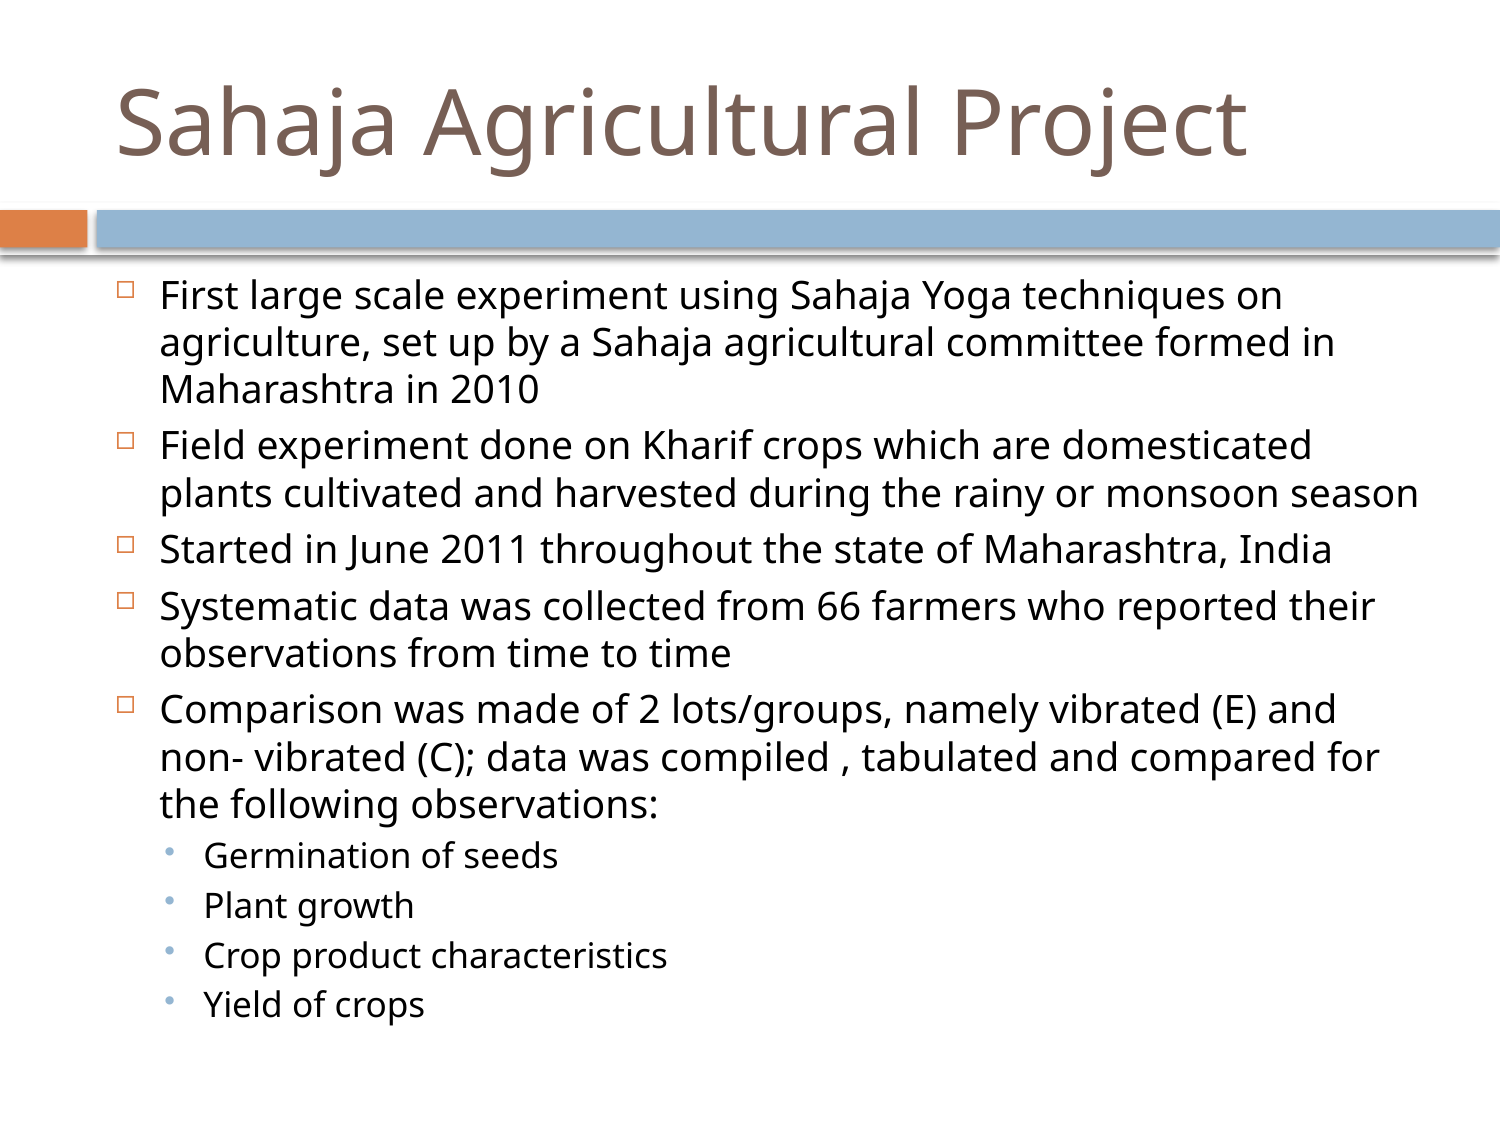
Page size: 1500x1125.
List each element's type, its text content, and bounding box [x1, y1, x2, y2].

list First large scale experiment using Sahaja Yoga techniques on agriculture, set up by a Sahaja agricultural committee formed in Maharashtra in 2010 Field experiment done on Kharif crops which are domesticated plants cultivated and harvested during the rainy or monsoon season Started in June 2011 throughout the state of Maharashtra, India Systematic data was collected from 66 farmers who reported their observations from time to time Comparison was made of 2 lots/groups, namely vibrated (E) and non- vibrated (C); data was compiled , tabulated and compared for the following observations: Germination of seeds Plant growth Crop product characteristics Yield of crops [100, 262, 1438, 1047]
title Sahaja Agricultural Project [100, 37, 1438, 200]
